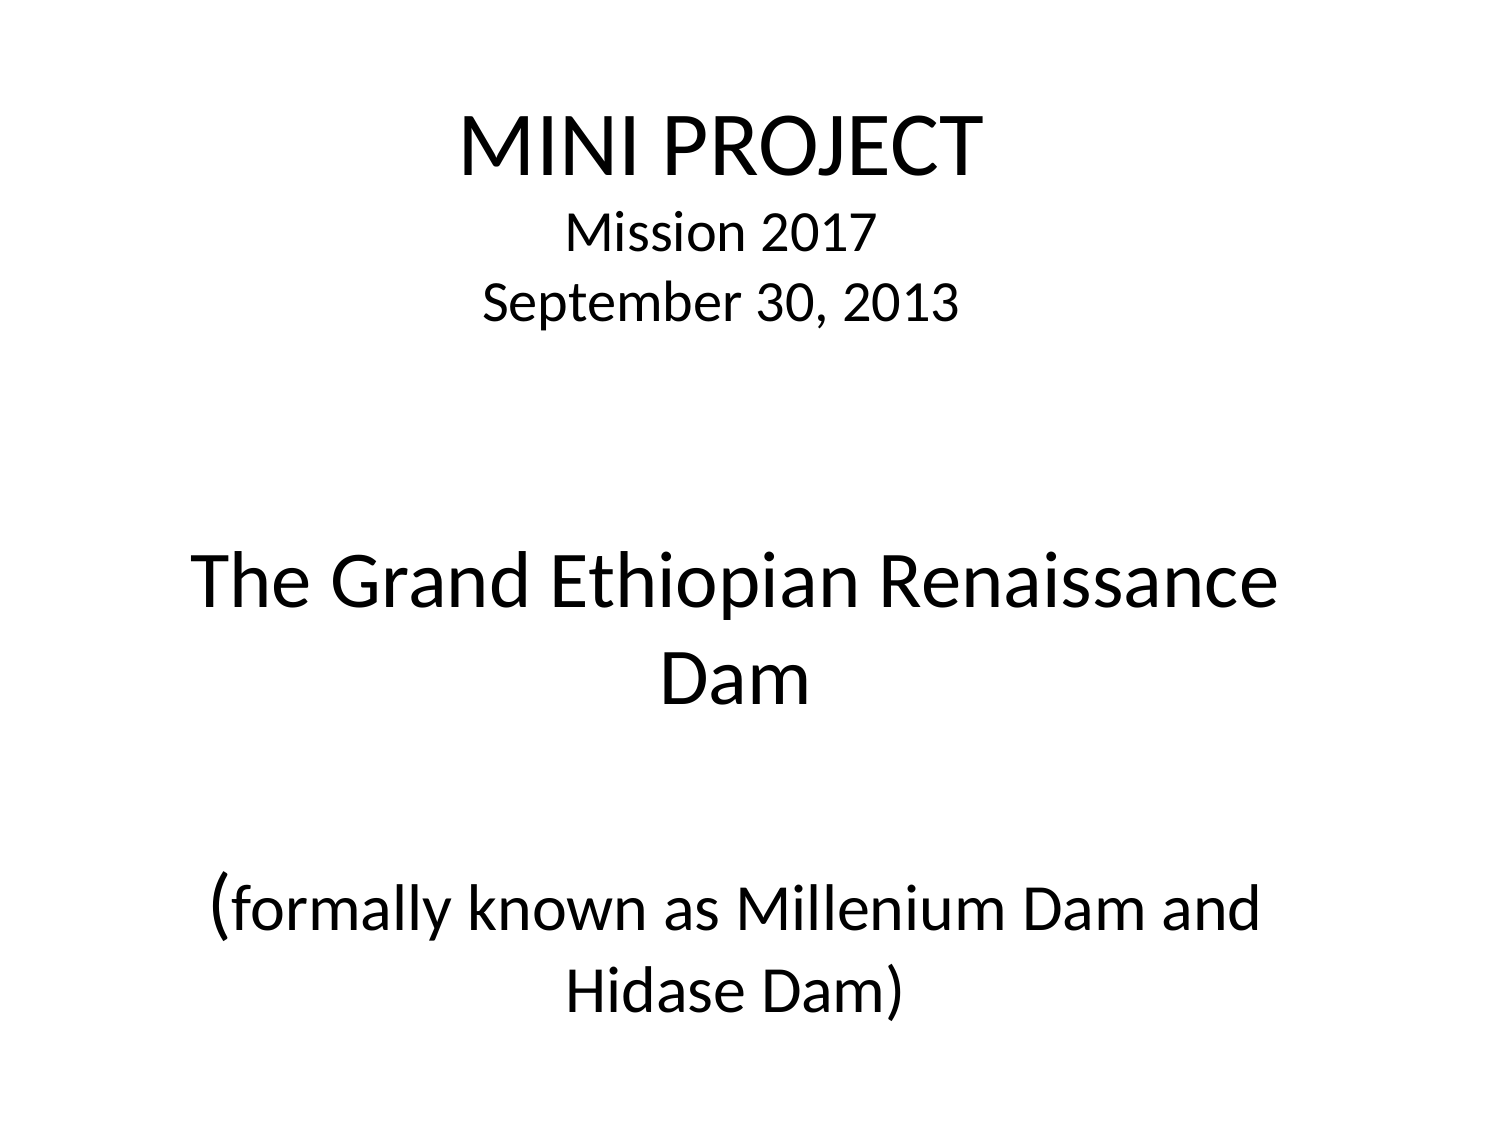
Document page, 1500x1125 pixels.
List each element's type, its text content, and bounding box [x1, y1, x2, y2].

title MINI PROJECT Mission 2017 September 30, 2013 [83, 0, 1359, 417]
subtitle The Grand Ethiopian Renaissance Dam (formally known as Millenium Dam and Hidase Dam) [112, 519, 1359, 1039]
